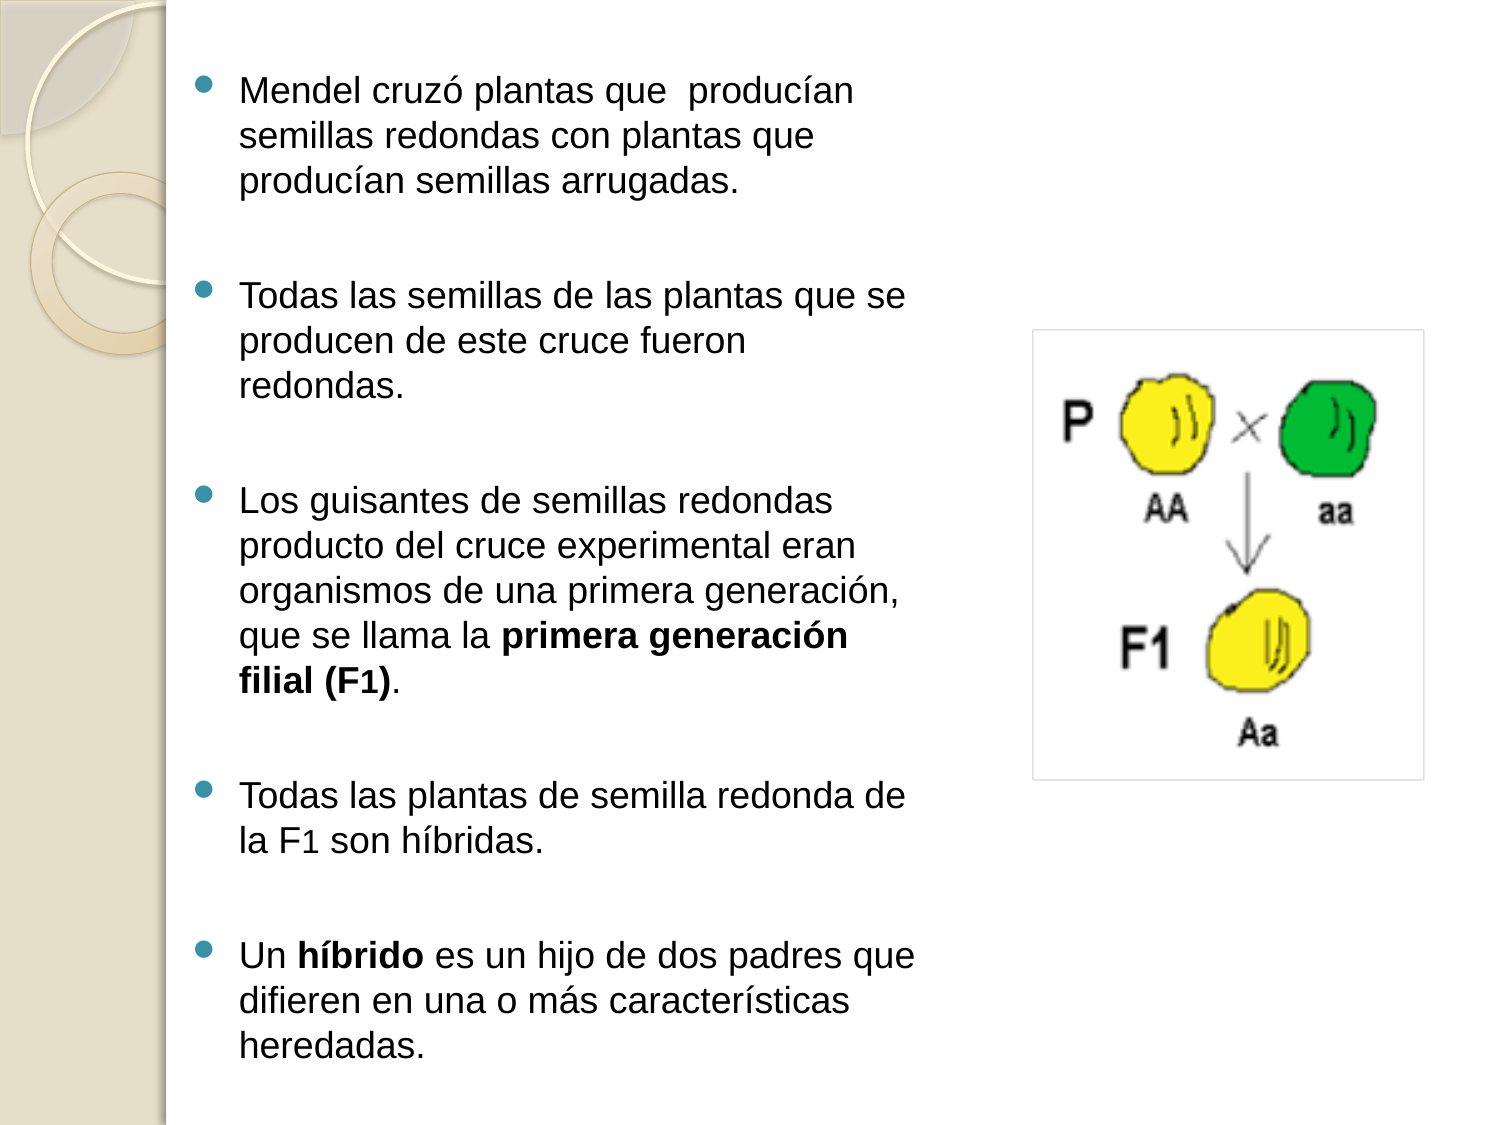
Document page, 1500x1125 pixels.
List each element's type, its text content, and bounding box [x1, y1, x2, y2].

list Mendel cruzó plantas que producían semillas redondas con plantas que producían semillas arrugadas. Todas las semillas de las plantas que se producen de este cruce fueron redondas. Los guisantes de semillas redondas producto del cruce experimental eran organismos de una primera generación, que se llama la primera generación filial (F1). Todas las plantas de semilla redonda de la F1 son híbridas. Un híbrido es un hijo de dos padres que difieren en una o más características heredadas. [163, 58, 938, 1079]
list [1030, 327, 1427, 784]
